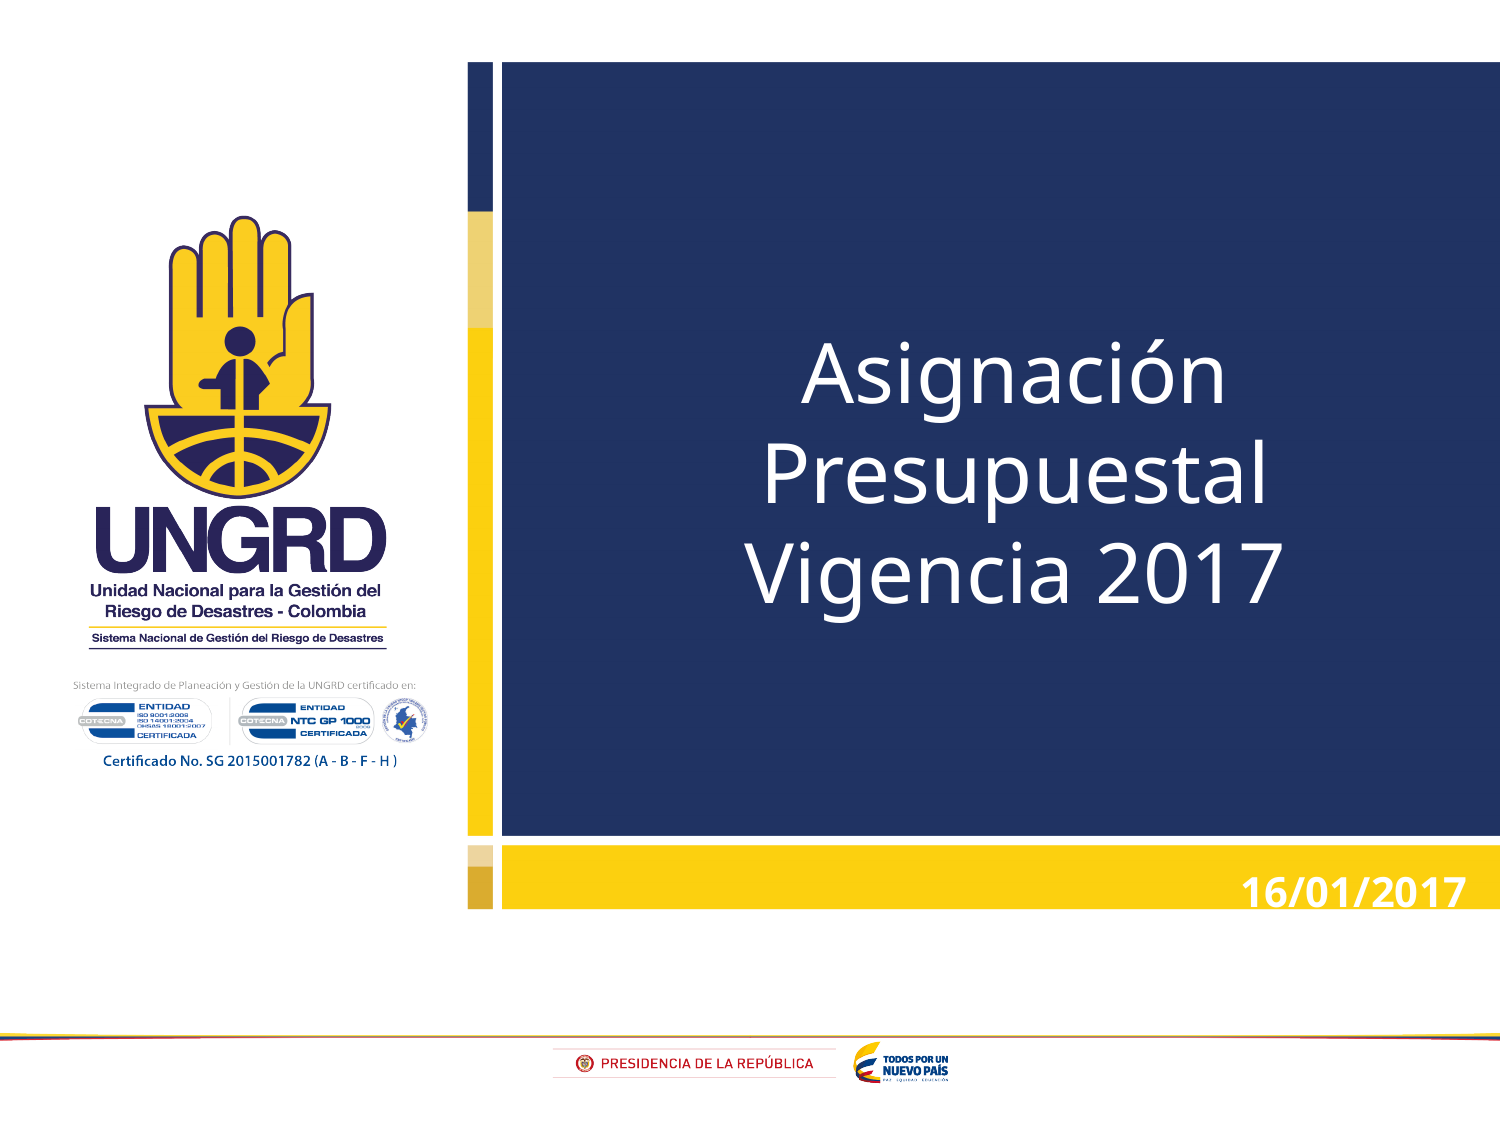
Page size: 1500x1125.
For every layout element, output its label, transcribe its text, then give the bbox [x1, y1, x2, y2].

title Asignación Presupuestal Vigencia 2017 [608, 349, 1423, 591]
picture [0, 0, 1500, 1125]
subtitle 16/01/2017 [596, 857, 1483, 929]
